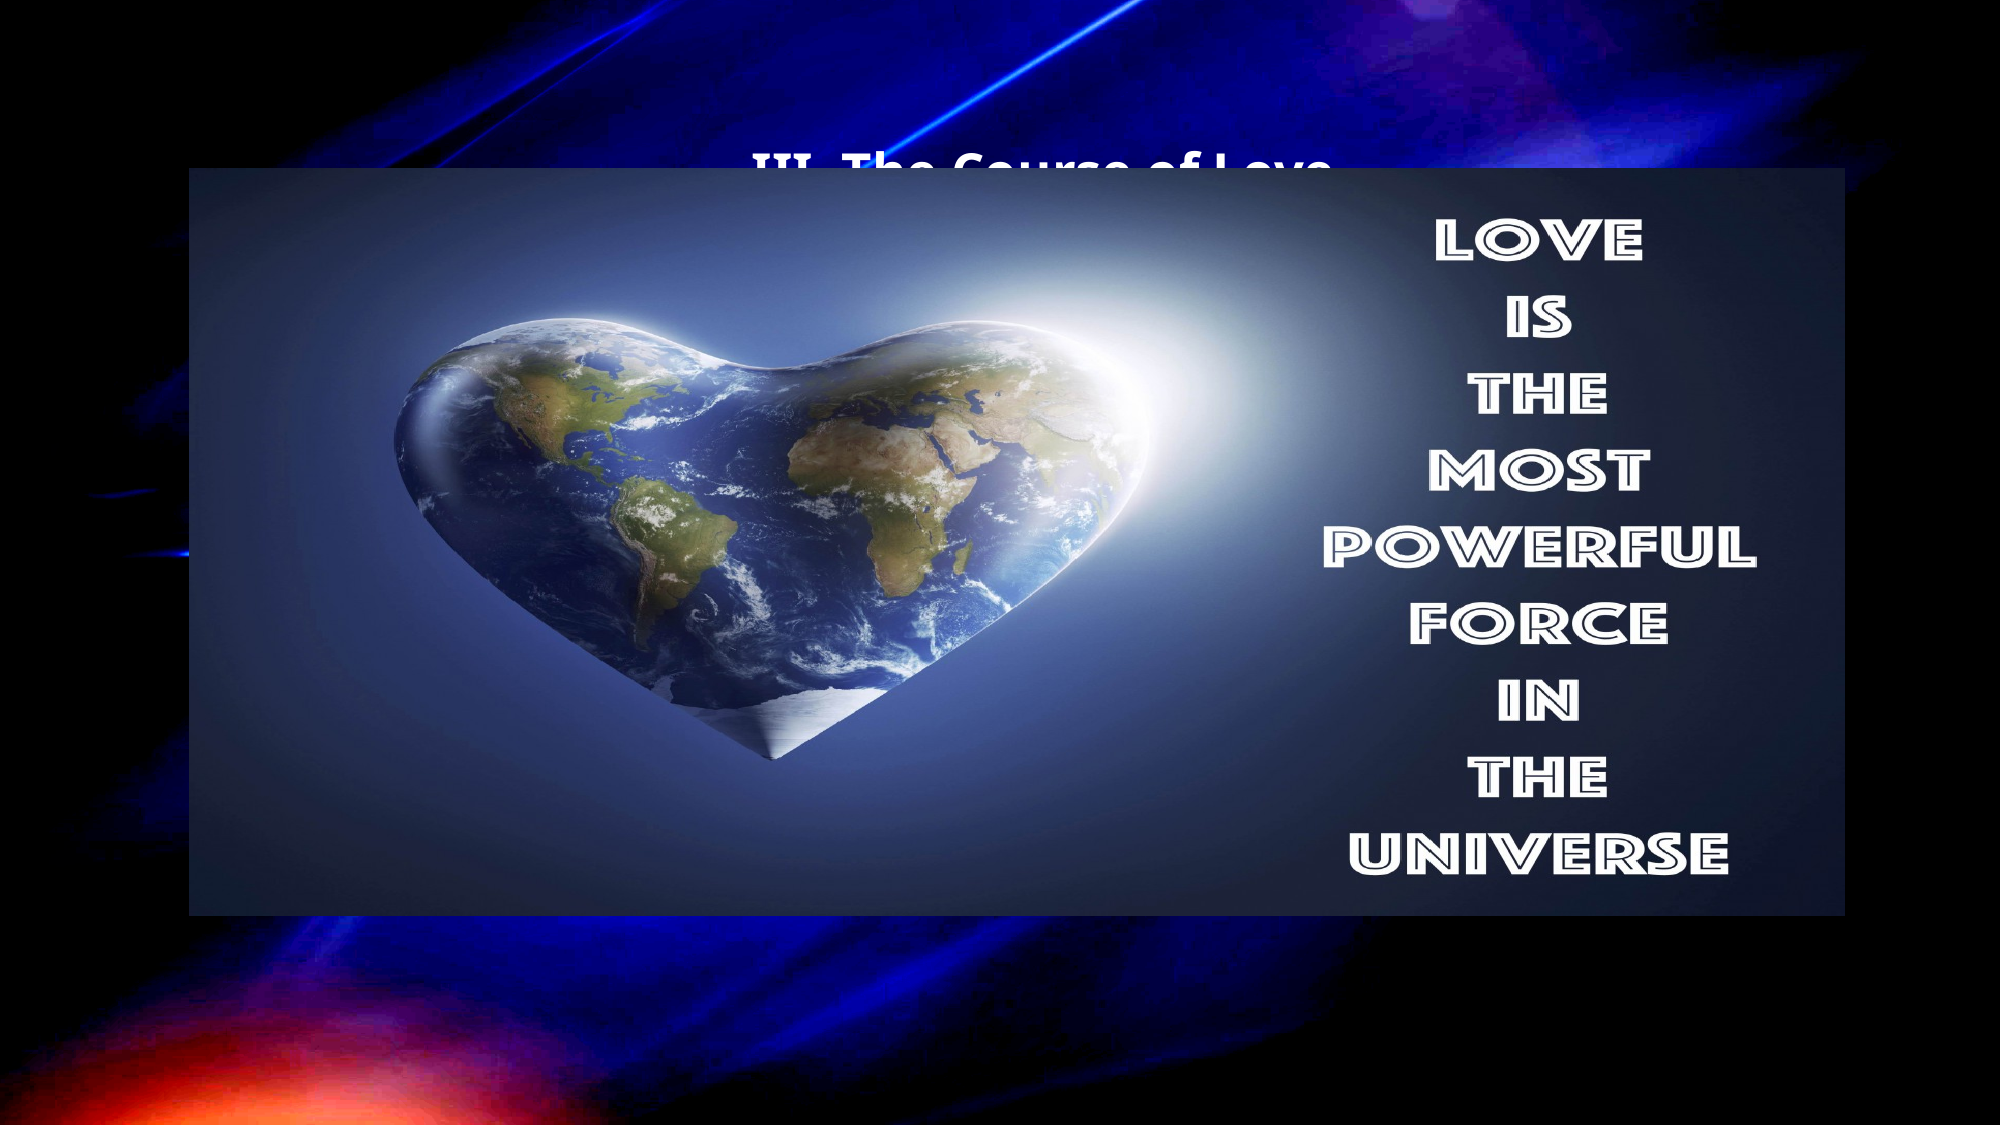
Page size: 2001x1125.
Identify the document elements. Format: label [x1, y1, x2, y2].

text_box [0, 0, 2000, 1125]
picture [188, 168, 1845, 916]
